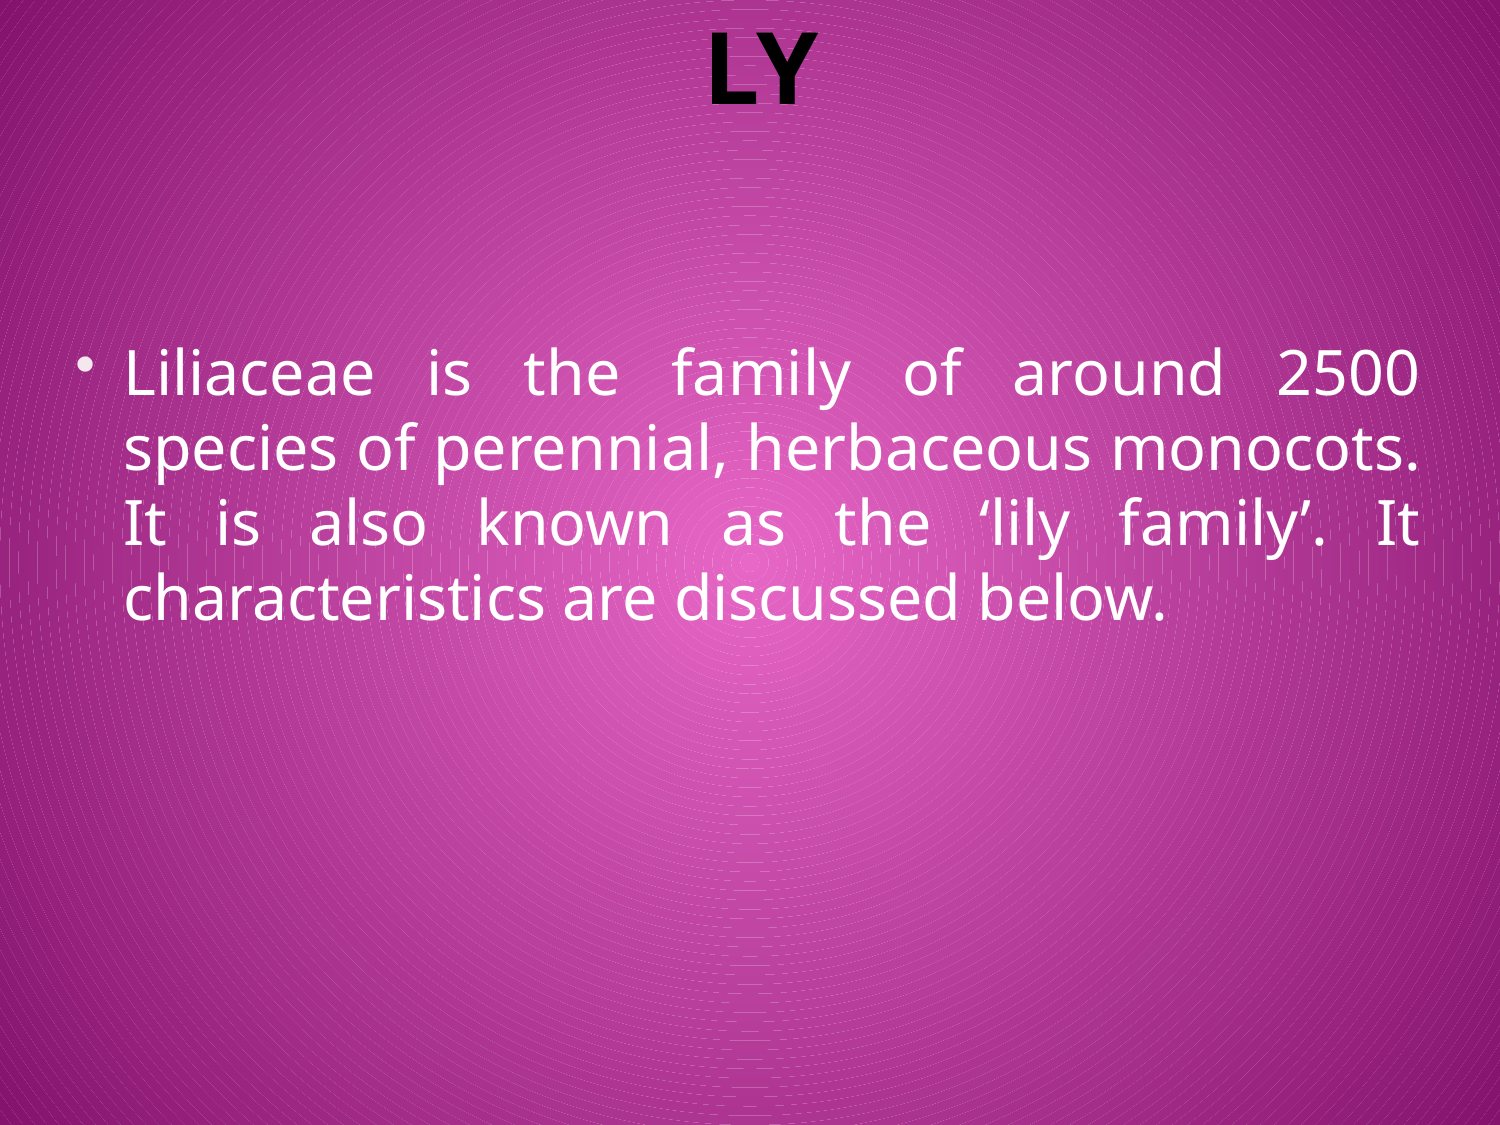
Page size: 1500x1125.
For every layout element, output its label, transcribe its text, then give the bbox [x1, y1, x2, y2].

title Liliaceae Family [337, 2, 1185, 245]
list Liliaceae is the family of around 2500 species of perennial, herbaceous monocots. It is also known as the ‘lily family’. It characteristics are discussed below. [62, 324, 1437, 649]
